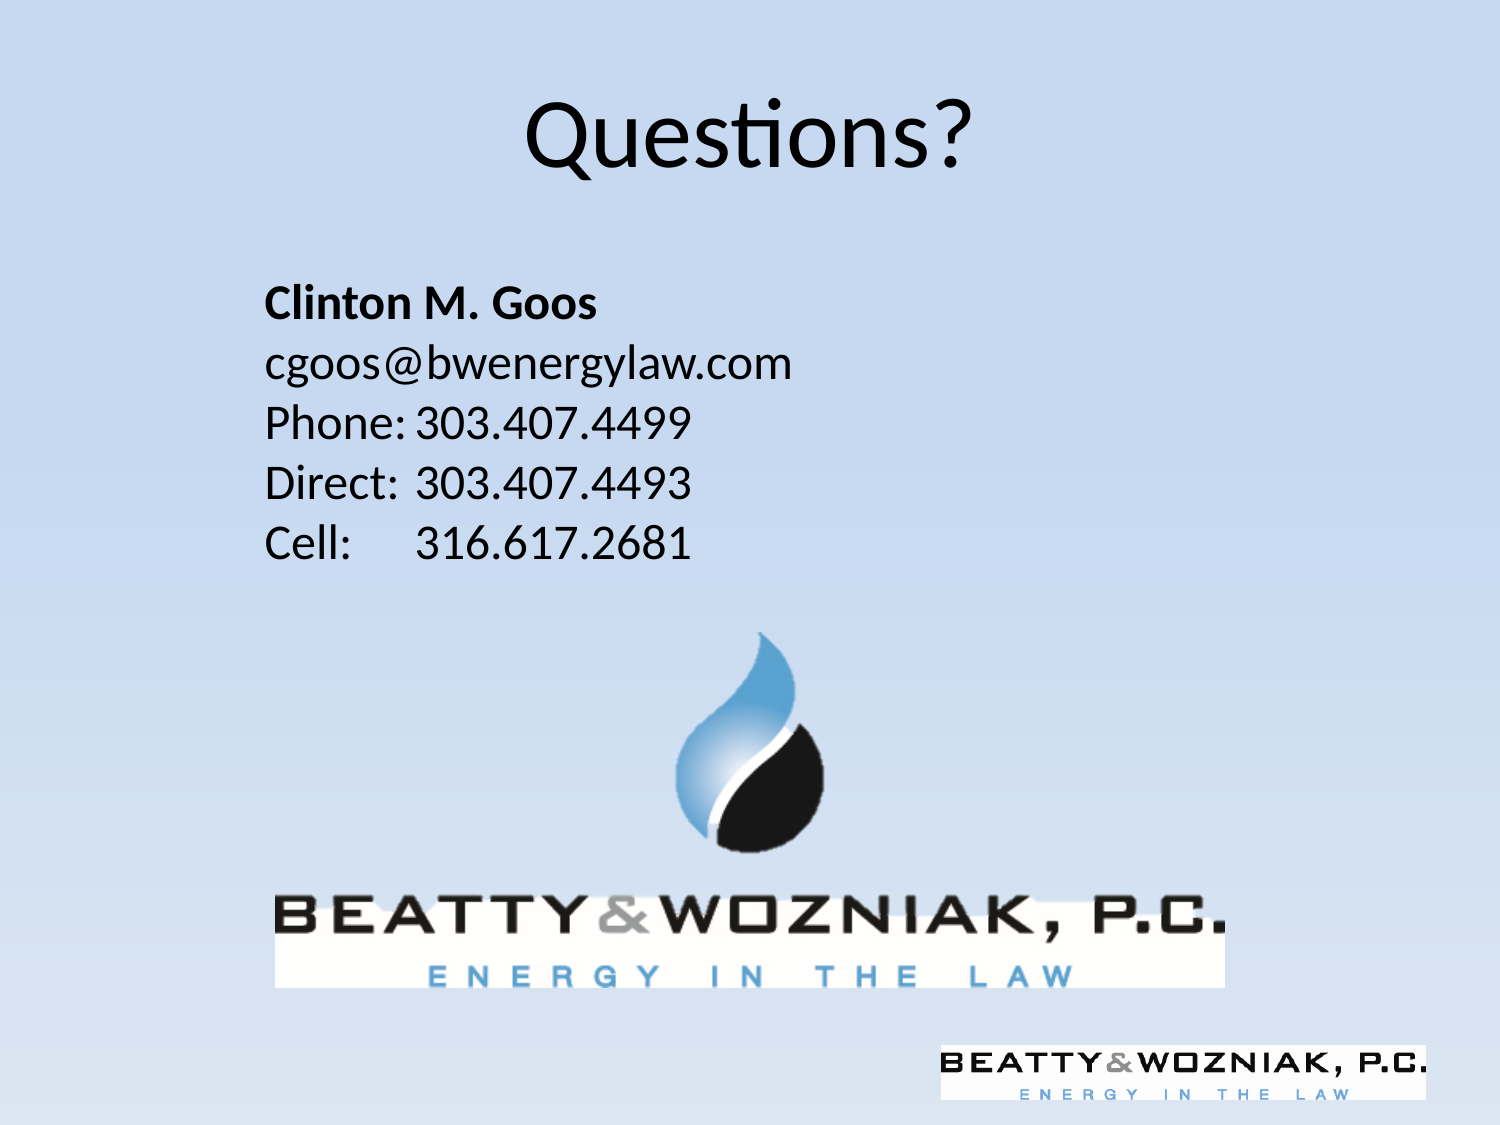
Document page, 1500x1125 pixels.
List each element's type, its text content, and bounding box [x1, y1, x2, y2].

title Questions? [112, 99, 1388, 275]
picture [941, 1045, 1426, 1100]
picture [274, 632, 1226, 988]
text_box Clinton M. Goos cgoos@bwenergylaw.com Phone: 303.407.4499 Direct: 303.407.4493 Cell: 316.617.2681 [249, 262, 1075, 638]
